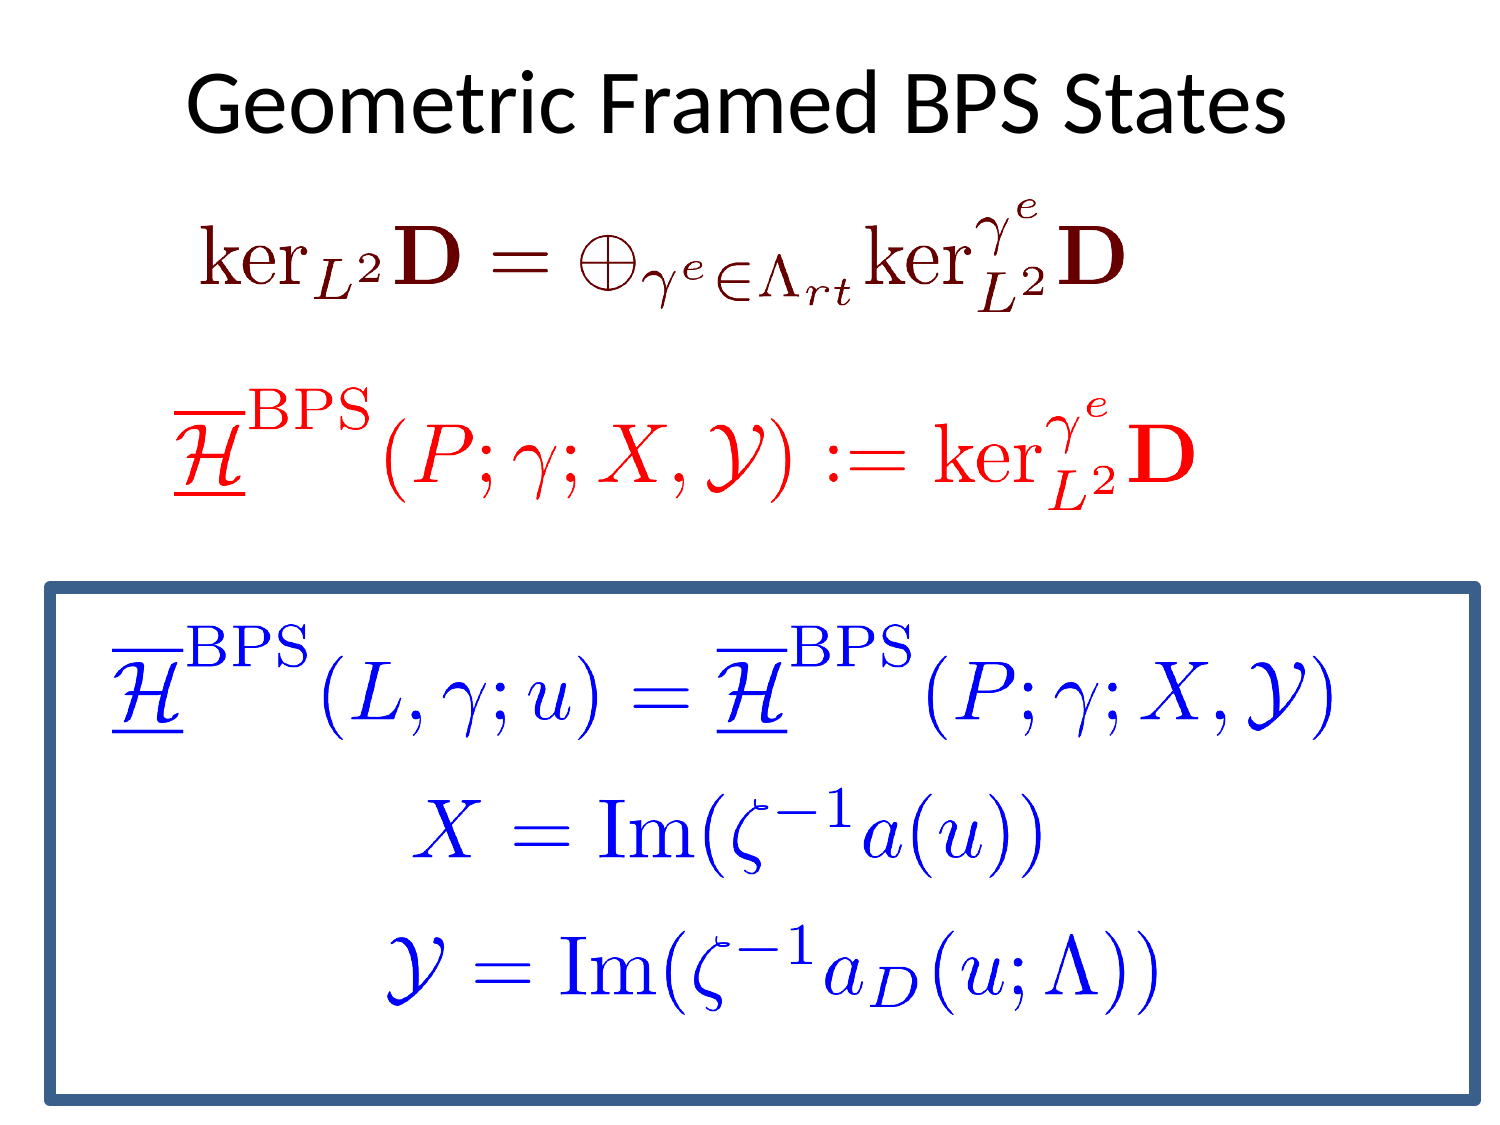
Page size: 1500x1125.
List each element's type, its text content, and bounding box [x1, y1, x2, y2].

text_box [48, 585, 1477, 1102]
picture [174, 387, 1194, 510]
picture [112, 624, 1333, 740]
picture [199, 199, 1124, 312]
picture [387, 924, 1157, 1016]
title Geometric Framed BPS States [62, 3, 1413, 191]
picture [412, 787, 1041, 878]
